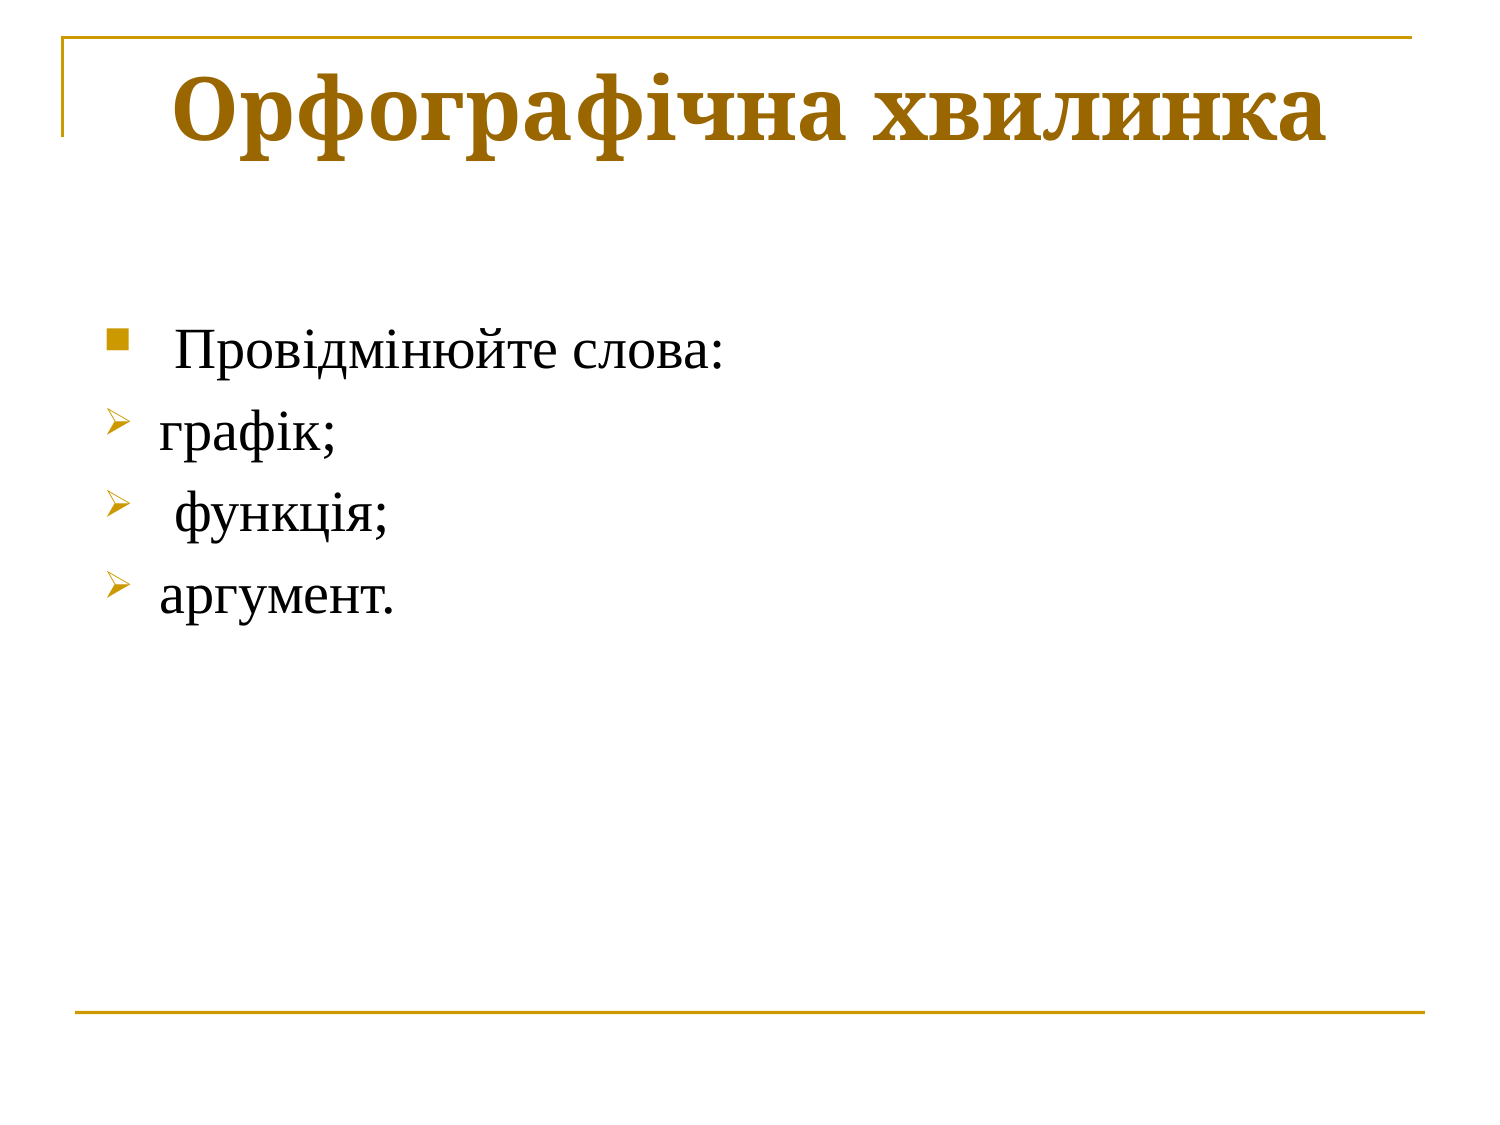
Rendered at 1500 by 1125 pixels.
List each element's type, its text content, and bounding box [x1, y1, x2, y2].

list Провідмінюйте слова: графік; функція; аргумент. [88, 302, 751, 1046]
title Орфографічна хвилинка [75, 45, 1425, 233]
